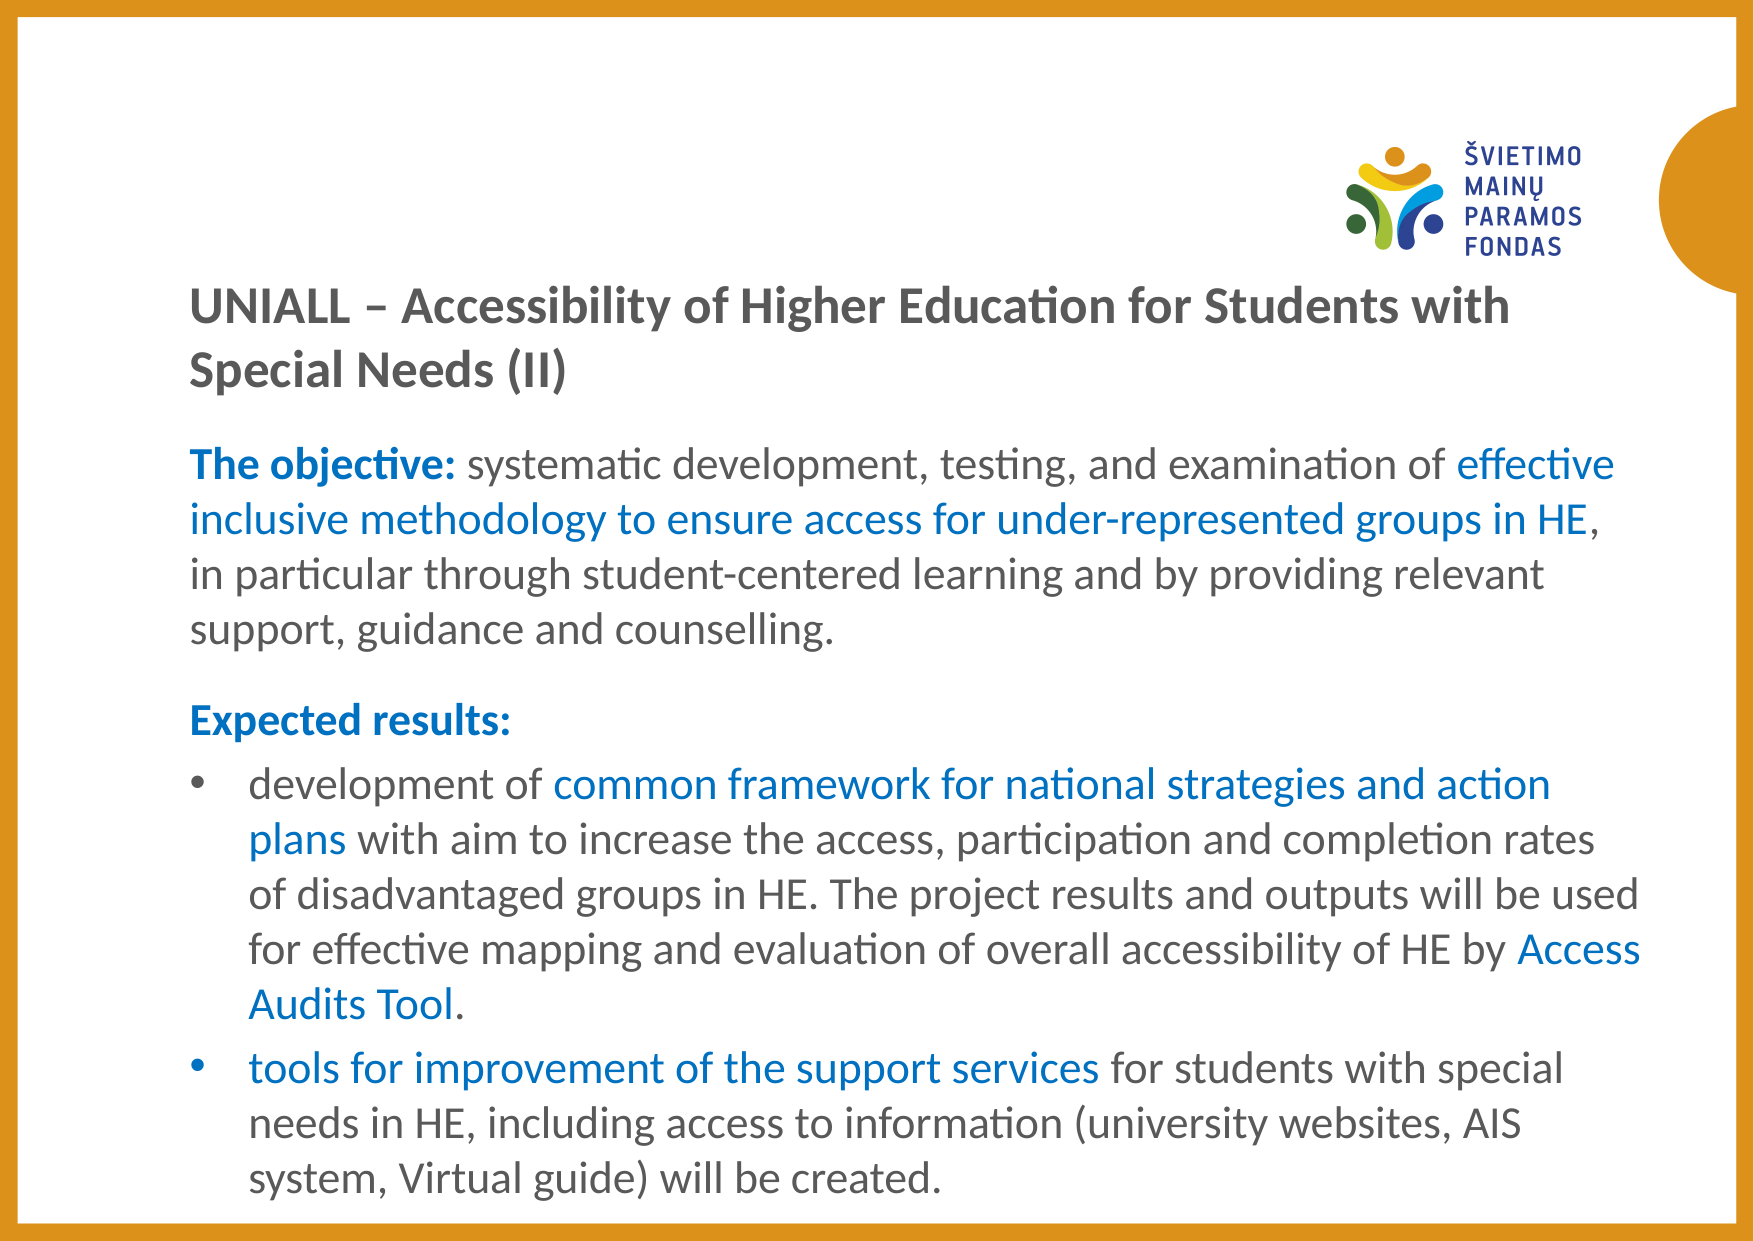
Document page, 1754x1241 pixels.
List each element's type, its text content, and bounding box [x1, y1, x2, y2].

list UNIALL – Accessibility of Higher Education for Students with Special Needs (II) The objective: systematic development, testing, and examination of effective inclusive methodology to ensure access for under-represented groups in HE, in particular through student-centered learning and by providing relevant support, guidance and counselling. Expected results: development of common framework for national strategies and action plans with aim to increase the access, participation and completion rates of disadvantaged groups in HE. The project results and outputs will be used for effective mapping and evaluation of overall accessibility of HE by Access Audits Tool. tools for improvement of the support services for students with special needs in HE, including access to information (university websites, AIS system, Virtual guide) will be created. [172, 261, 1662, 1214]
picture [0, 0, 1754, 1241]
